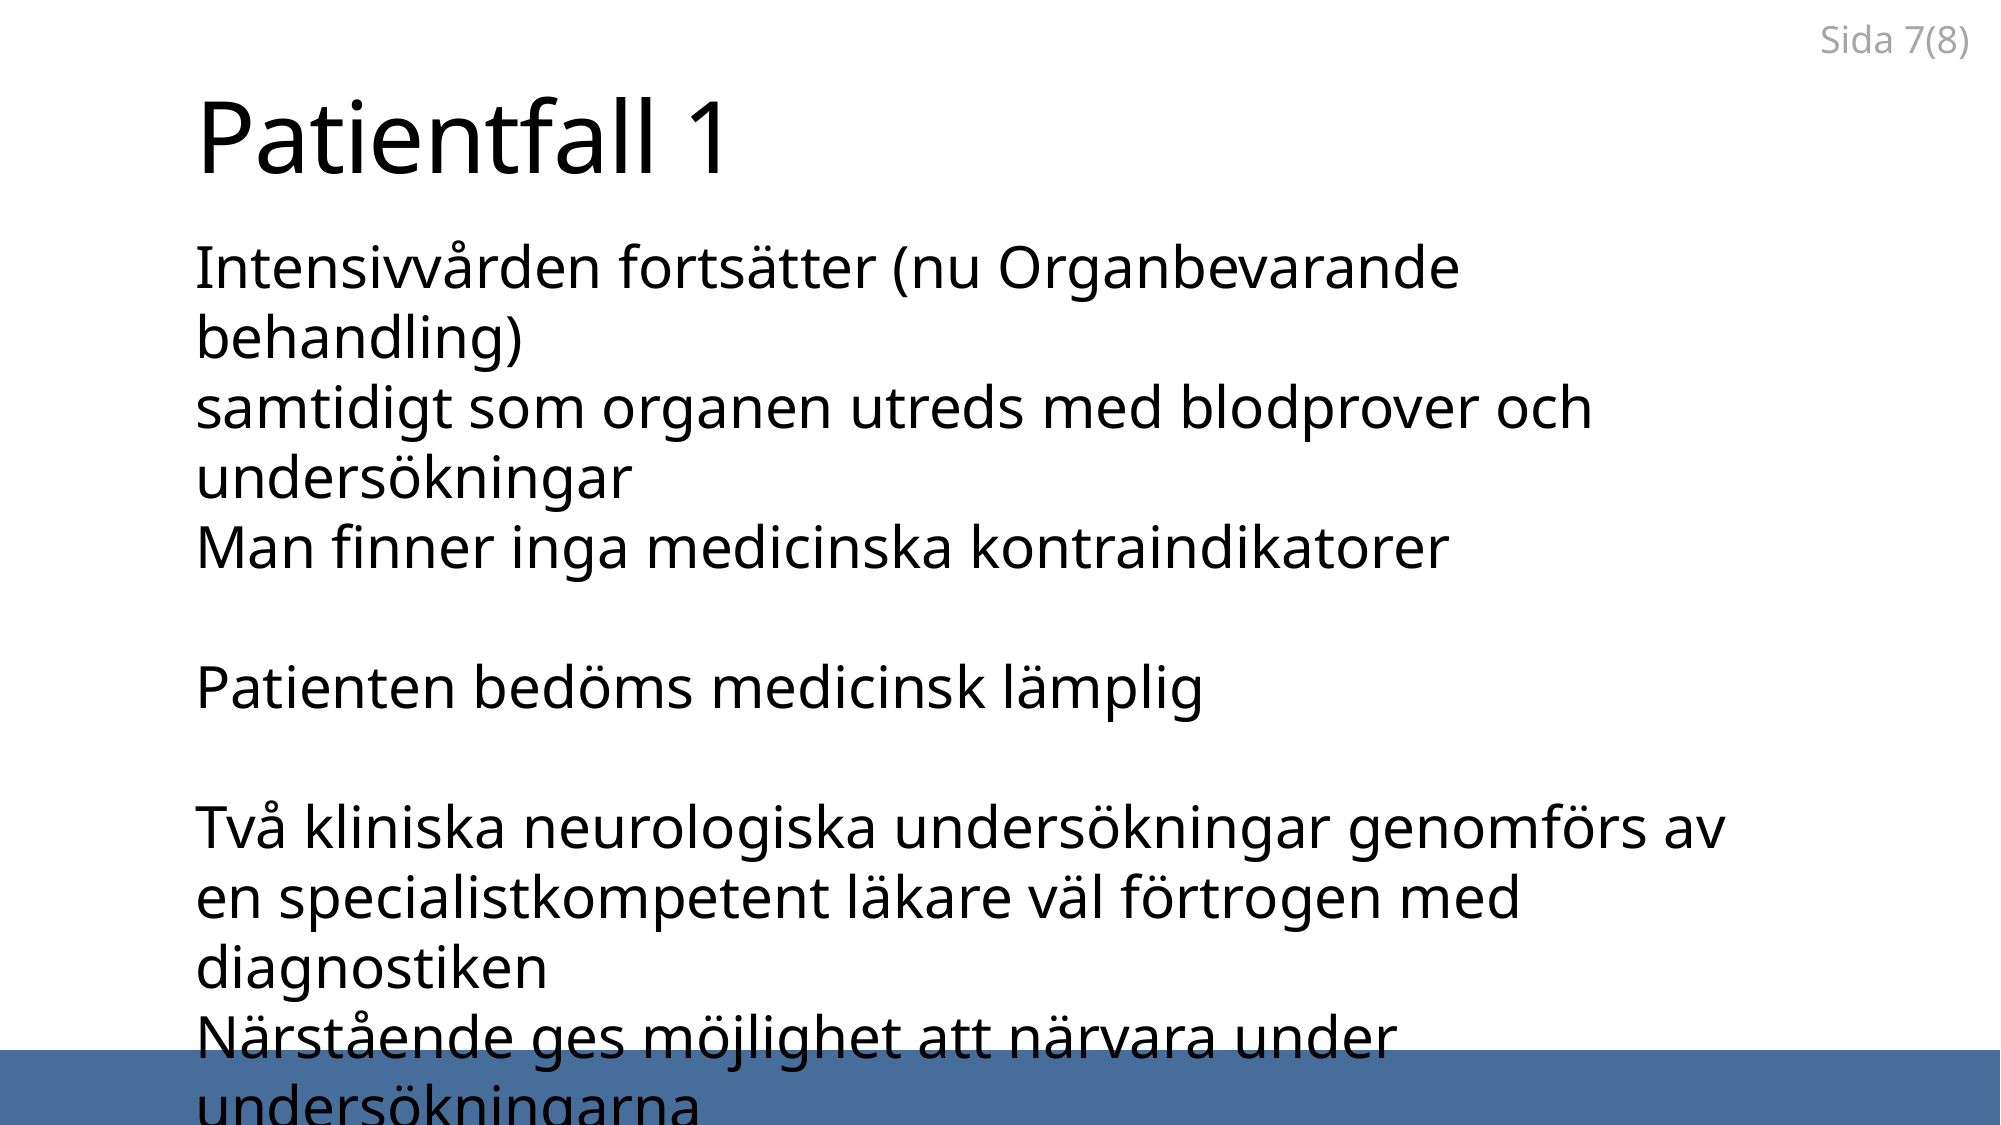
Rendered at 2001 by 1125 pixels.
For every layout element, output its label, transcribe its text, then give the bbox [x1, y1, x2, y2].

picture [166, 272, 1874, 349]
title Patientfall 1 [180, 60, 1830, 202]
text_box Intensivvården fortsätter (nu Organbevarande behandling) samtidigt som organen utreds med blodprover och undersökningar Man finner inga medicinska kontraindikatorer Patienten bedöms medicinsk lämplig Två kliniska neurologiska undersökningar genomförs av en specialistkompetent läkare väl förtrogen med diagnostiken Närstående ges möjlighet att närvara under undersökningarna Efter diagnostik nummer 2 konstateras patienten avliden och dödsbevis fylls i. [180, 359, 1762, 1125]
text_box Sida 7(8) [1805, 8, 1985, 69]
text_box Intensivvården fortsätter (nu Organbevarande behandling) samtidigt som organen utreds med blodprover och undersökningar Man finner inga medicinska kontraindikatorer Patienten bedöms medicinsk lämplig Två kliniska neurologiska undersökningar genomförs av en specialistkompetent läkare väl förtrogen med diagnostiken Närstående ges möjlighet att närvara under undersökningarna Efter diagnostik nummer 2 konstateras patienten avliden och dödsbevis fylls i. [180, 222, 1762, 270]
